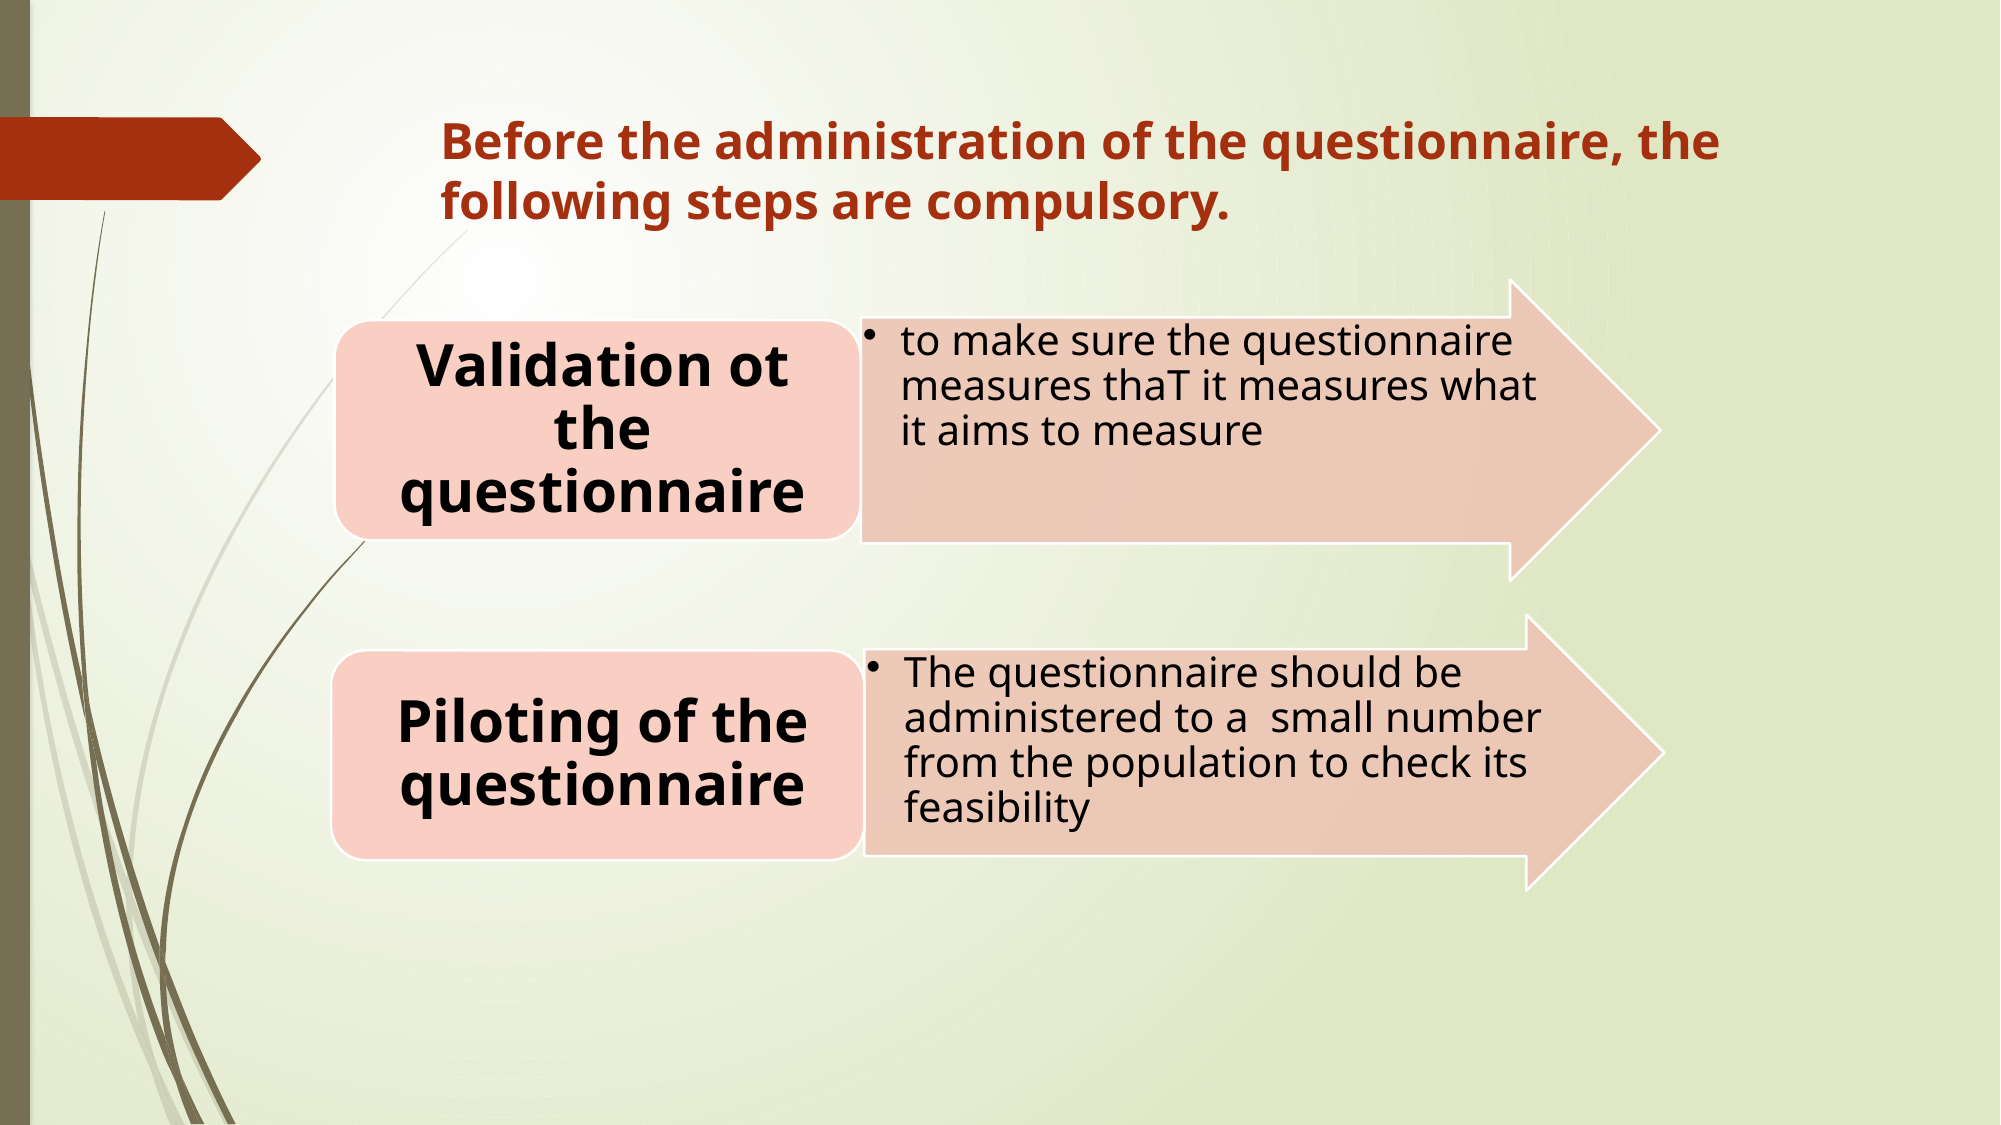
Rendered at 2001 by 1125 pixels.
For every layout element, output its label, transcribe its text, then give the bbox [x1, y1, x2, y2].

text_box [330, 279, 1665, 891]
title Before the administration of the questionnaire, the following steps are compulsory. [425, 102, 1888, 313]
